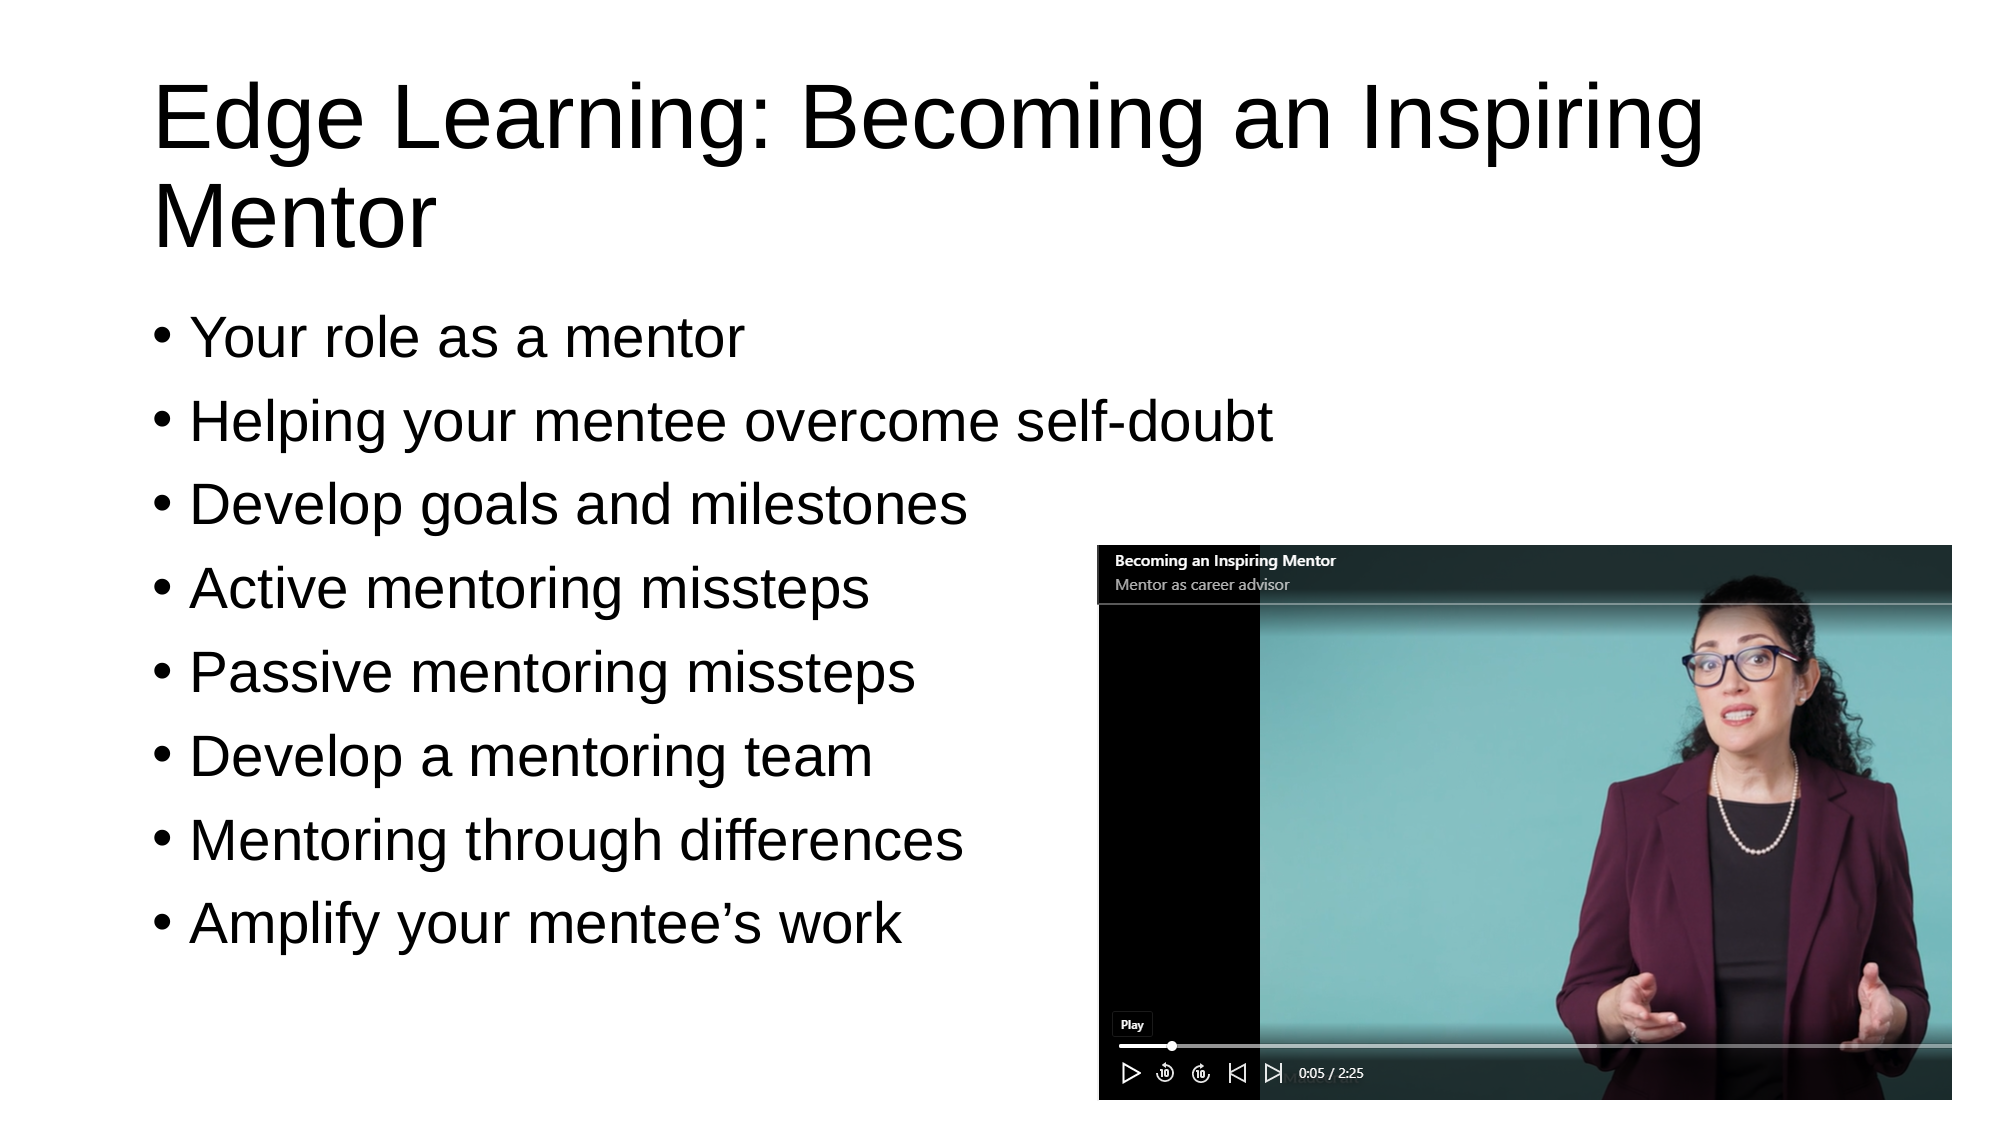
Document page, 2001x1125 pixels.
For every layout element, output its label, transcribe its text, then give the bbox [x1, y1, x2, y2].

title Edge Learning: Becoming an Inspiring Mentor [137, 59, 1863, 278]
picture [1097, 545, 1952, 1101]
list Your role as a mentor Helping your mentee overcome self-doubt Develop goals and milestones Active mentoring missteps Passive mentoring missteps Develop a mentoring team Mentoring through differences Amplify your mentee’s work [137, 299, 1863, 1014]
